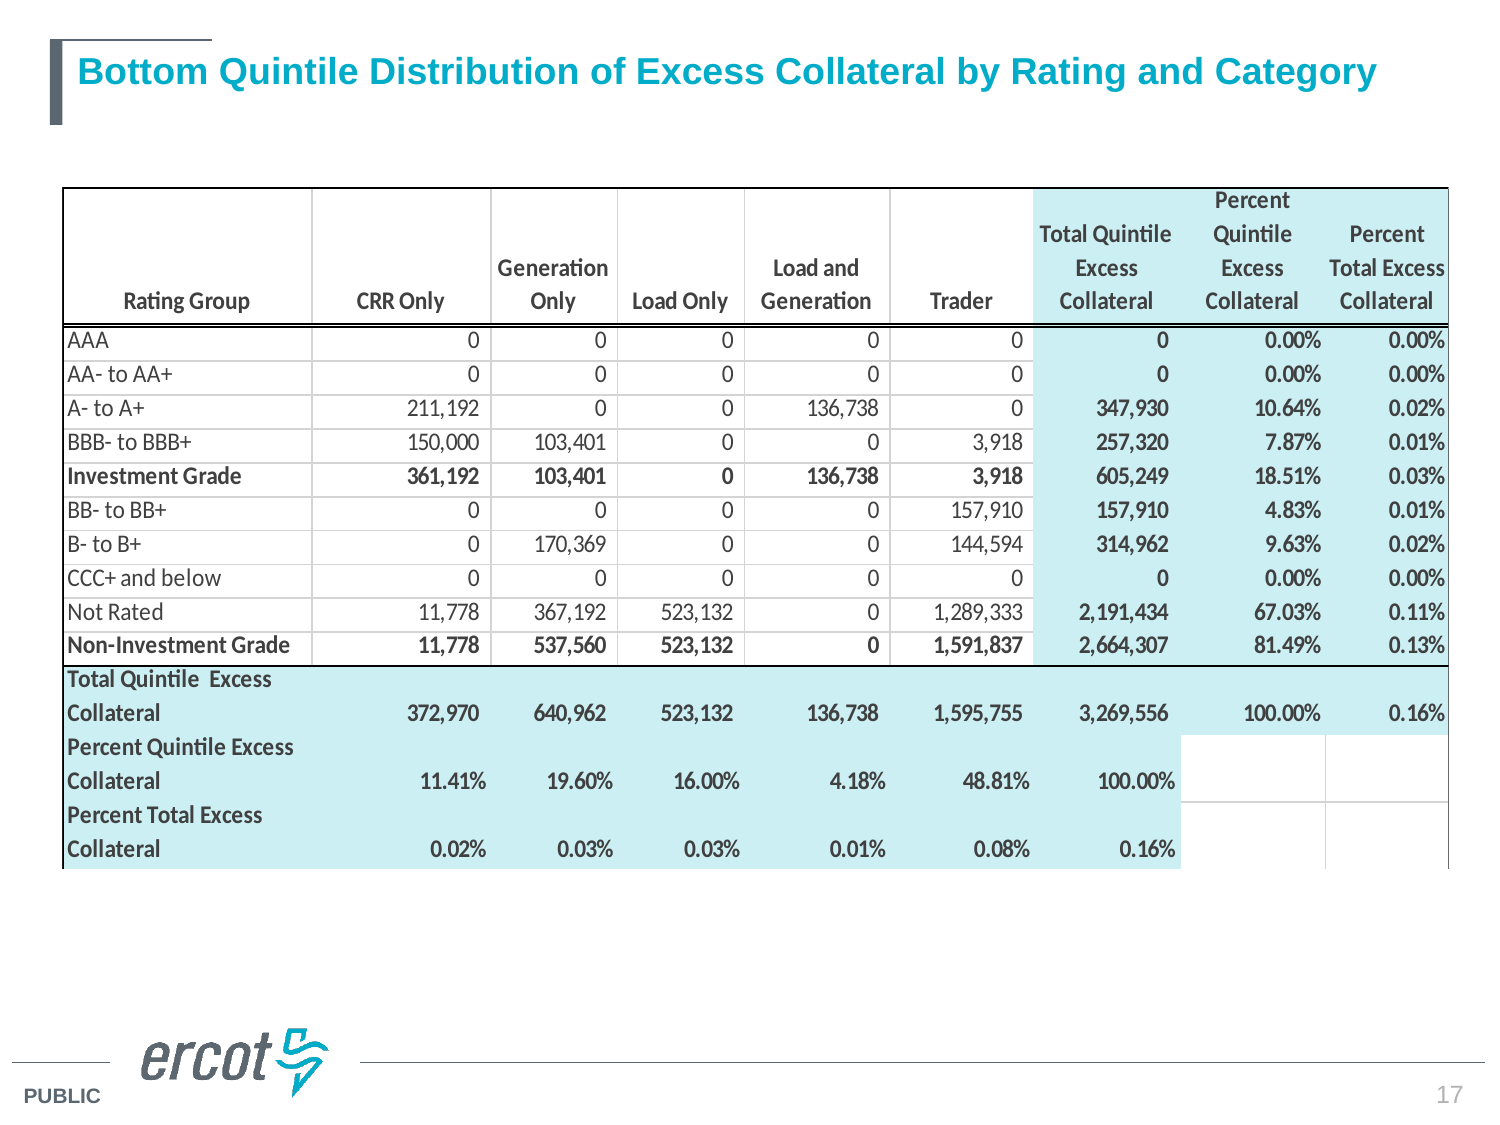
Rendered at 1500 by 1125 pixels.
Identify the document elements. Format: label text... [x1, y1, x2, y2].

picture [62, 187, 1451, 871]
slide_number 17 [1412, 1076, 1488, 1112]
title Bottom Quintile Distribution of Excess Collateral by Rating and Category [62, 39, 1450, 186]
picture [137, 1024, 332, 1100]
